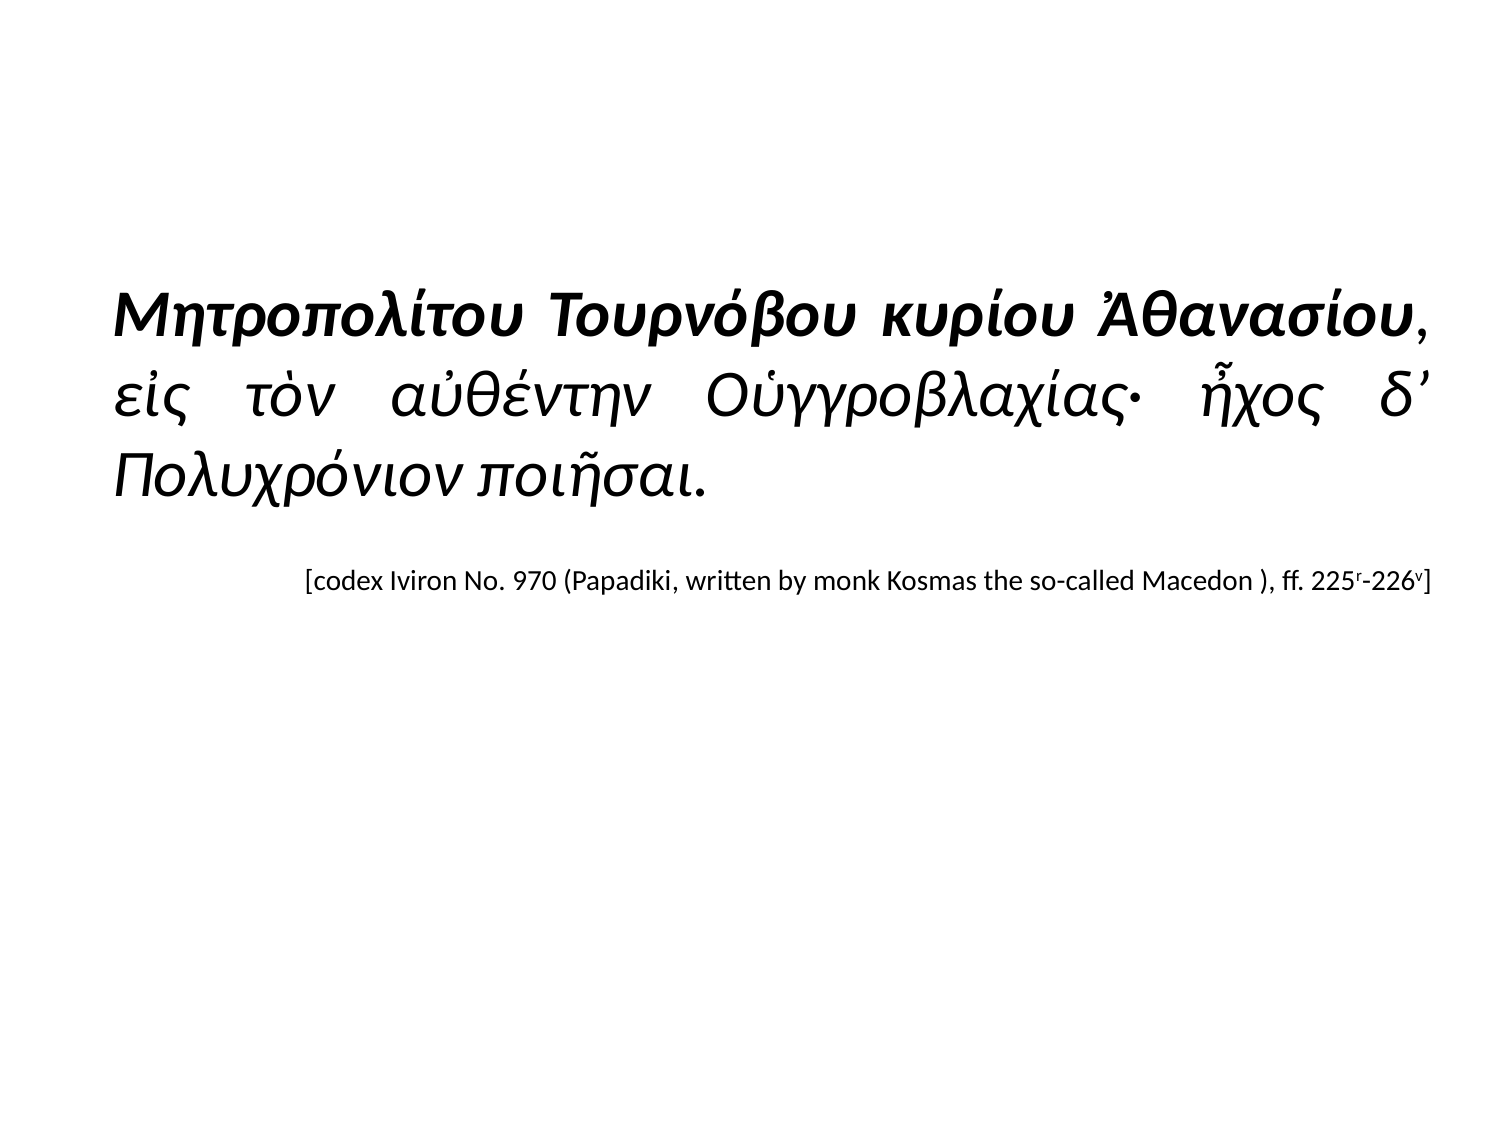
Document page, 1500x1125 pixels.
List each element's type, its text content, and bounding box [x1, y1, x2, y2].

list Μητροπολίτου Τουρνόβου κυρίου Ἀθανασίου, εἰς τὸν αὐθέντην Οὑγγροβλαχίας· ἦχος δ’ Πολυχρόνιον ποιῆσαι. [codex Iviron No. 970 (Papadiki, written by monk Kosmas the so-called Macedon ), ff. 225r-226v] [41, 262, 1447, 1005]
